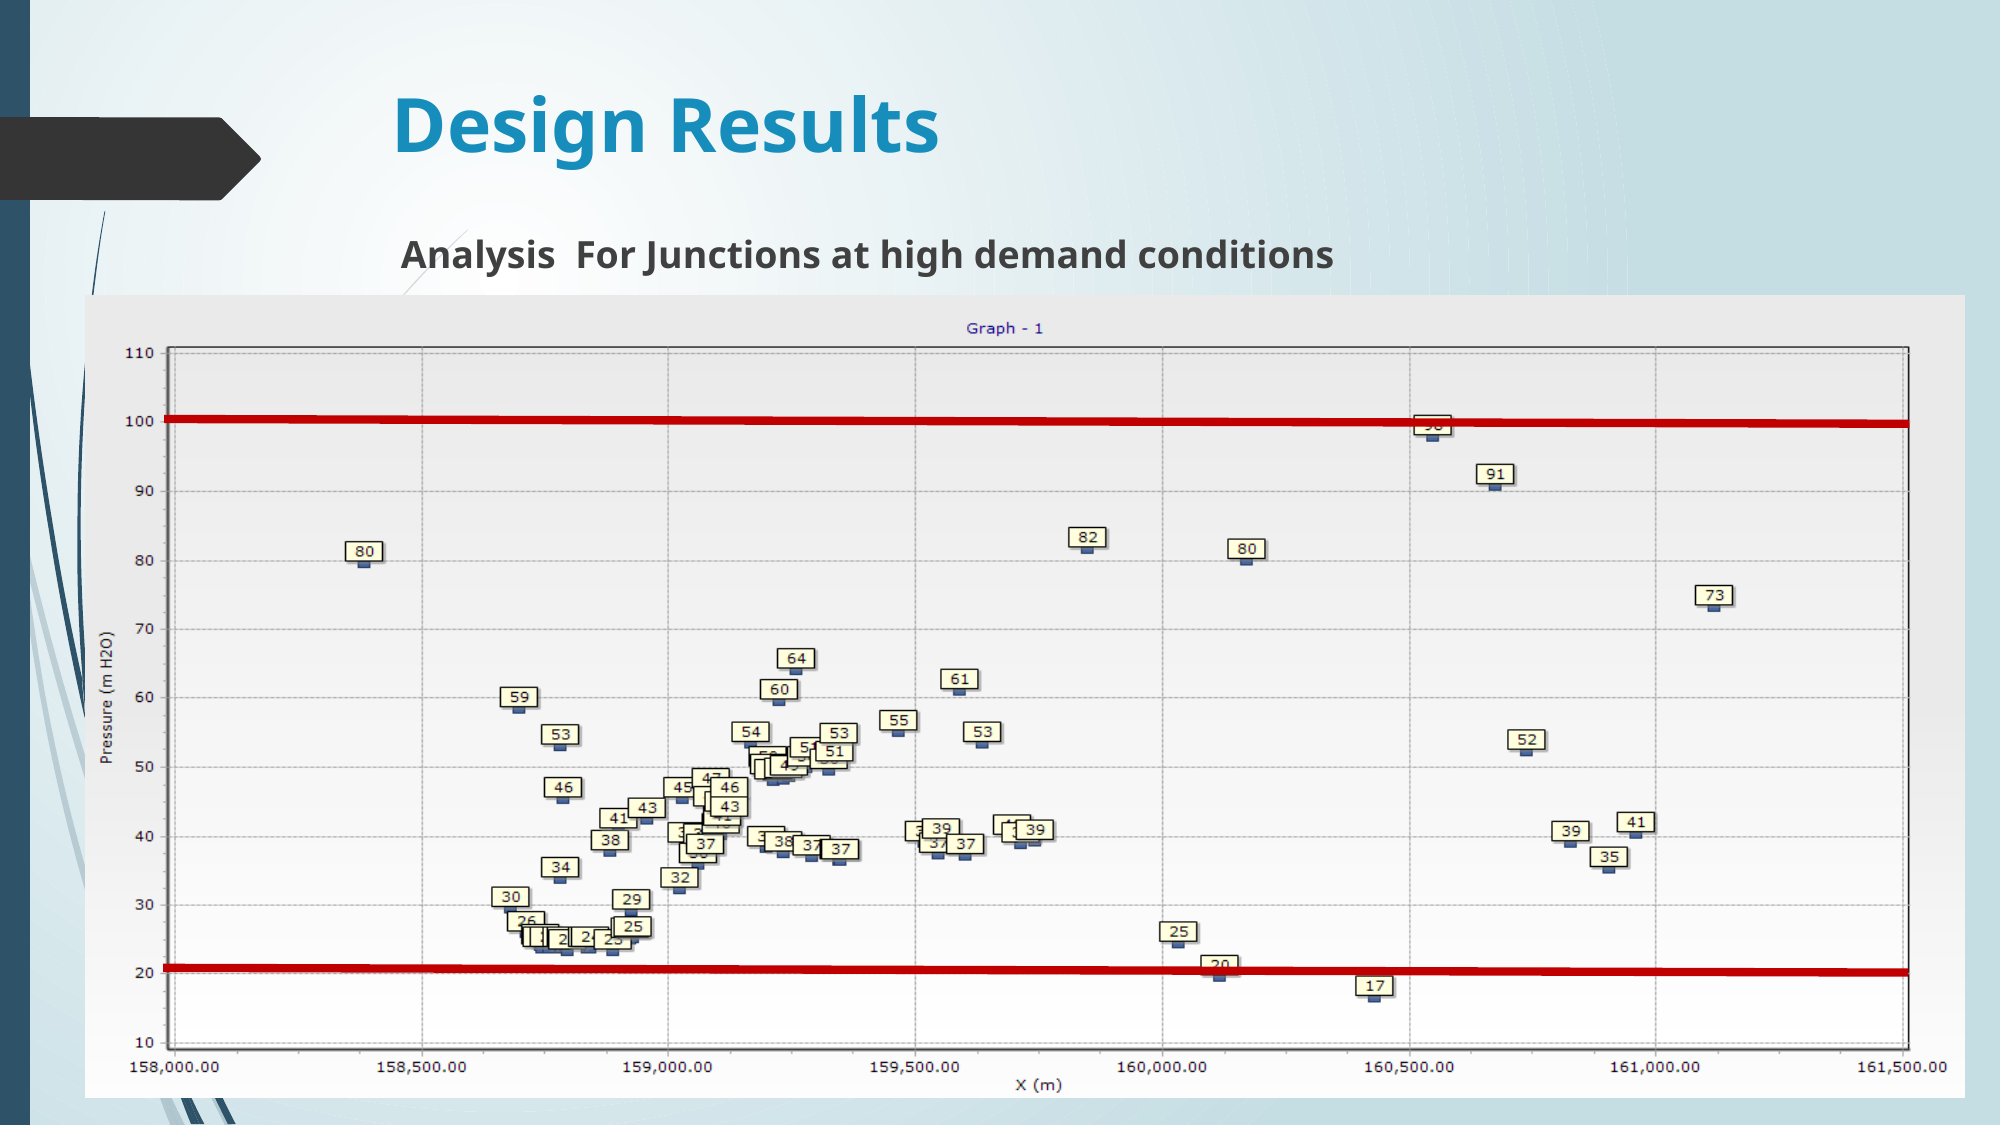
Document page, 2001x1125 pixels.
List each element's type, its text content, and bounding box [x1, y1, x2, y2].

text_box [164, 419, 1910, 424]
list Analysis For Junctions at high demand conditions [376, 223, 1839, 295]
picture [85, 295, 1965, 1098]
title Design Results [376, 70, 1839, 223]
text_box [163, 967, 1909, 973]
